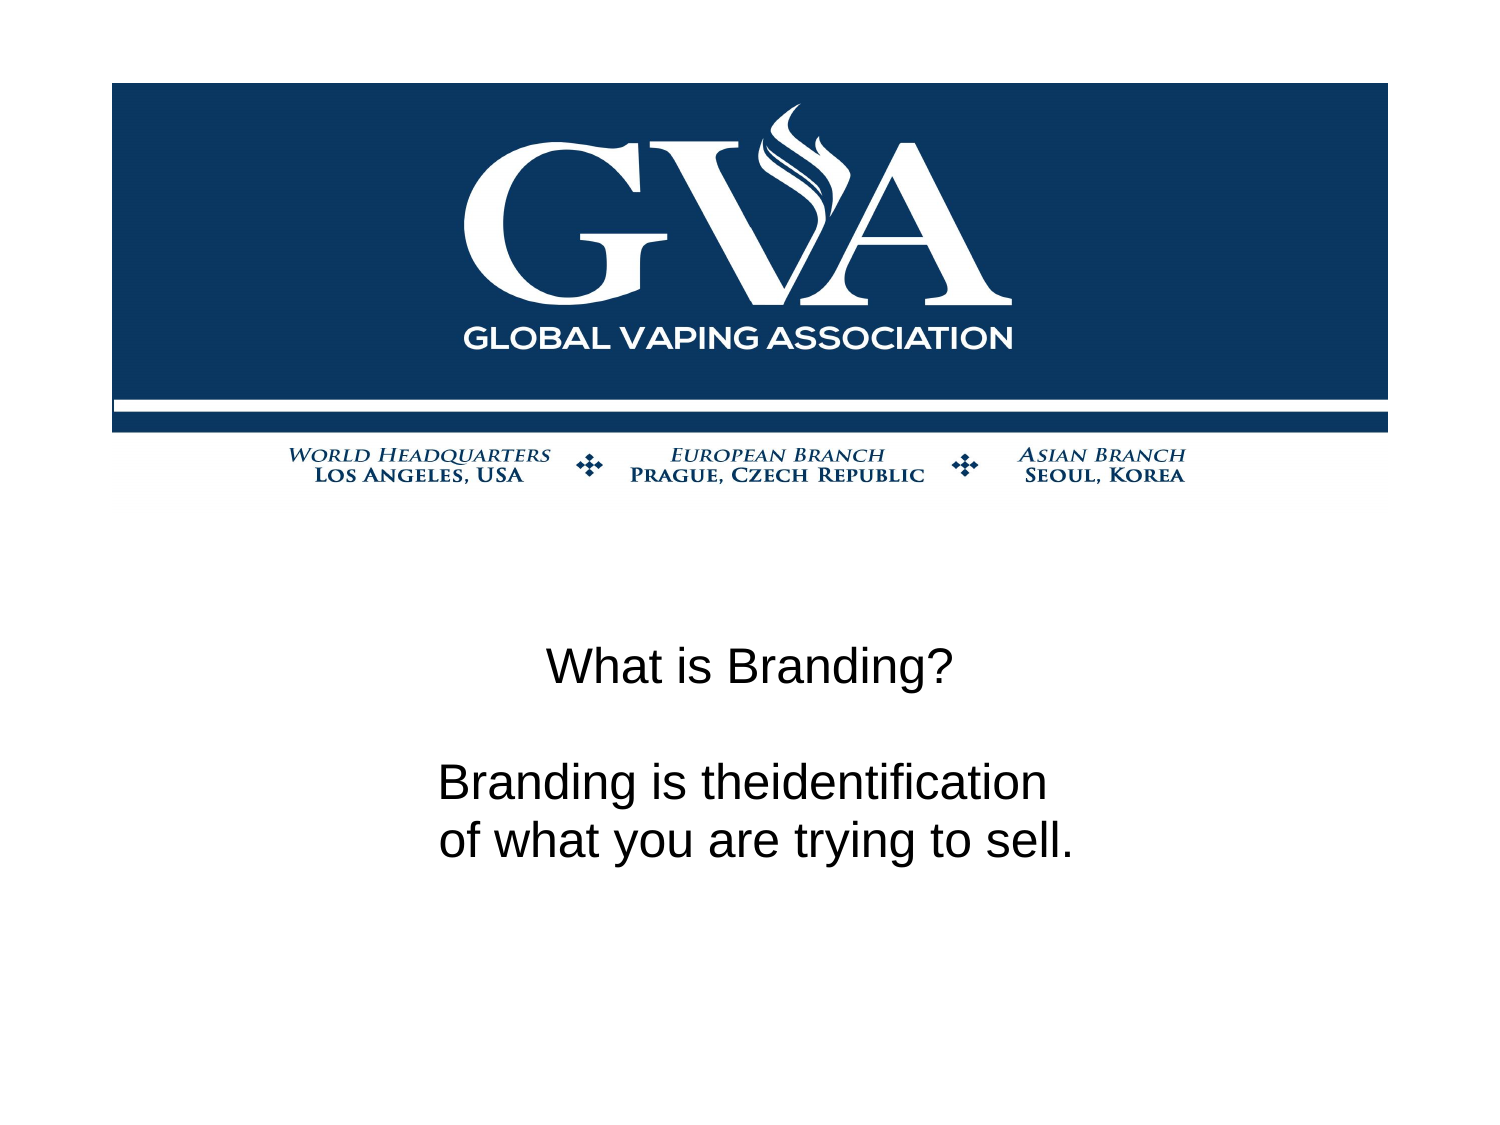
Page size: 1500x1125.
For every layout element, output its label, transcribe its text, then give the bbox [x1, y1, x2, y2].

subtitle What is Branding? Branding is theidentification of what you are trying to sell. [224, 637, 1276, 926]
picture [112, 83, 1388, 513]
